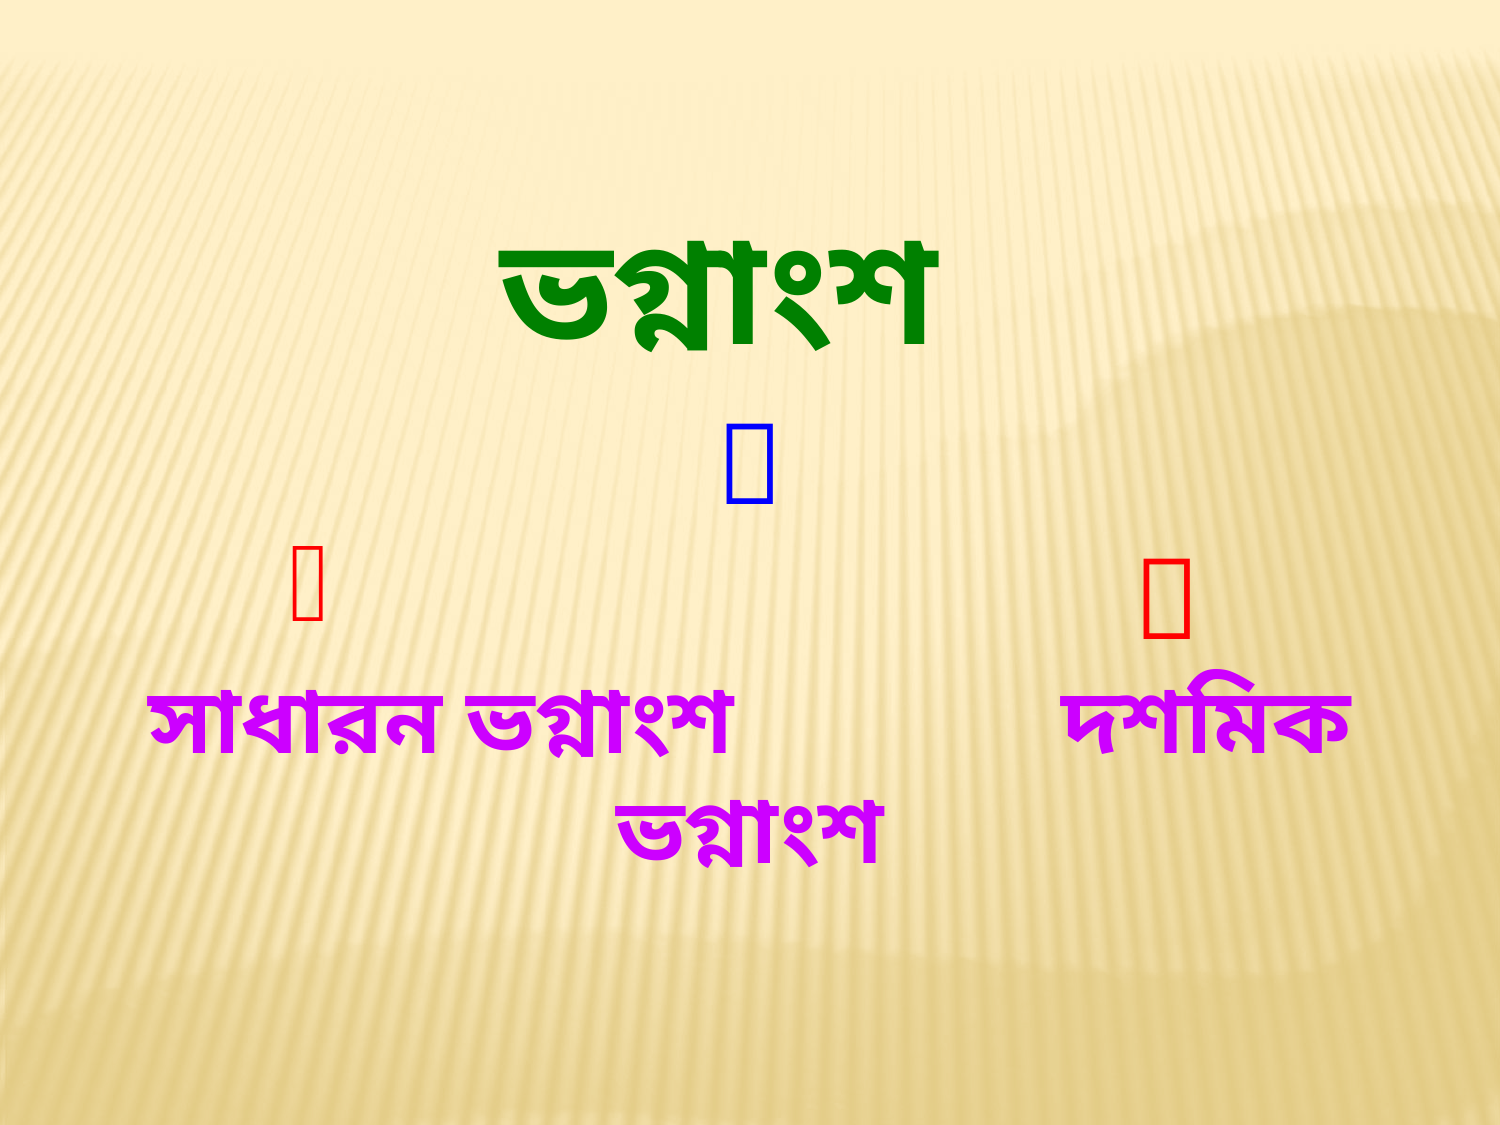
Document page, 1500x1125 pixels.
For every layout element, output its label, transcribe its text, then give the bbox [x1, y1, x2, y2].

text_box ভগ্নাংশ   সাধারন ভগ্নাংশ দশমিক ভগ্নাংশ [50, 97, 1450, 890]
